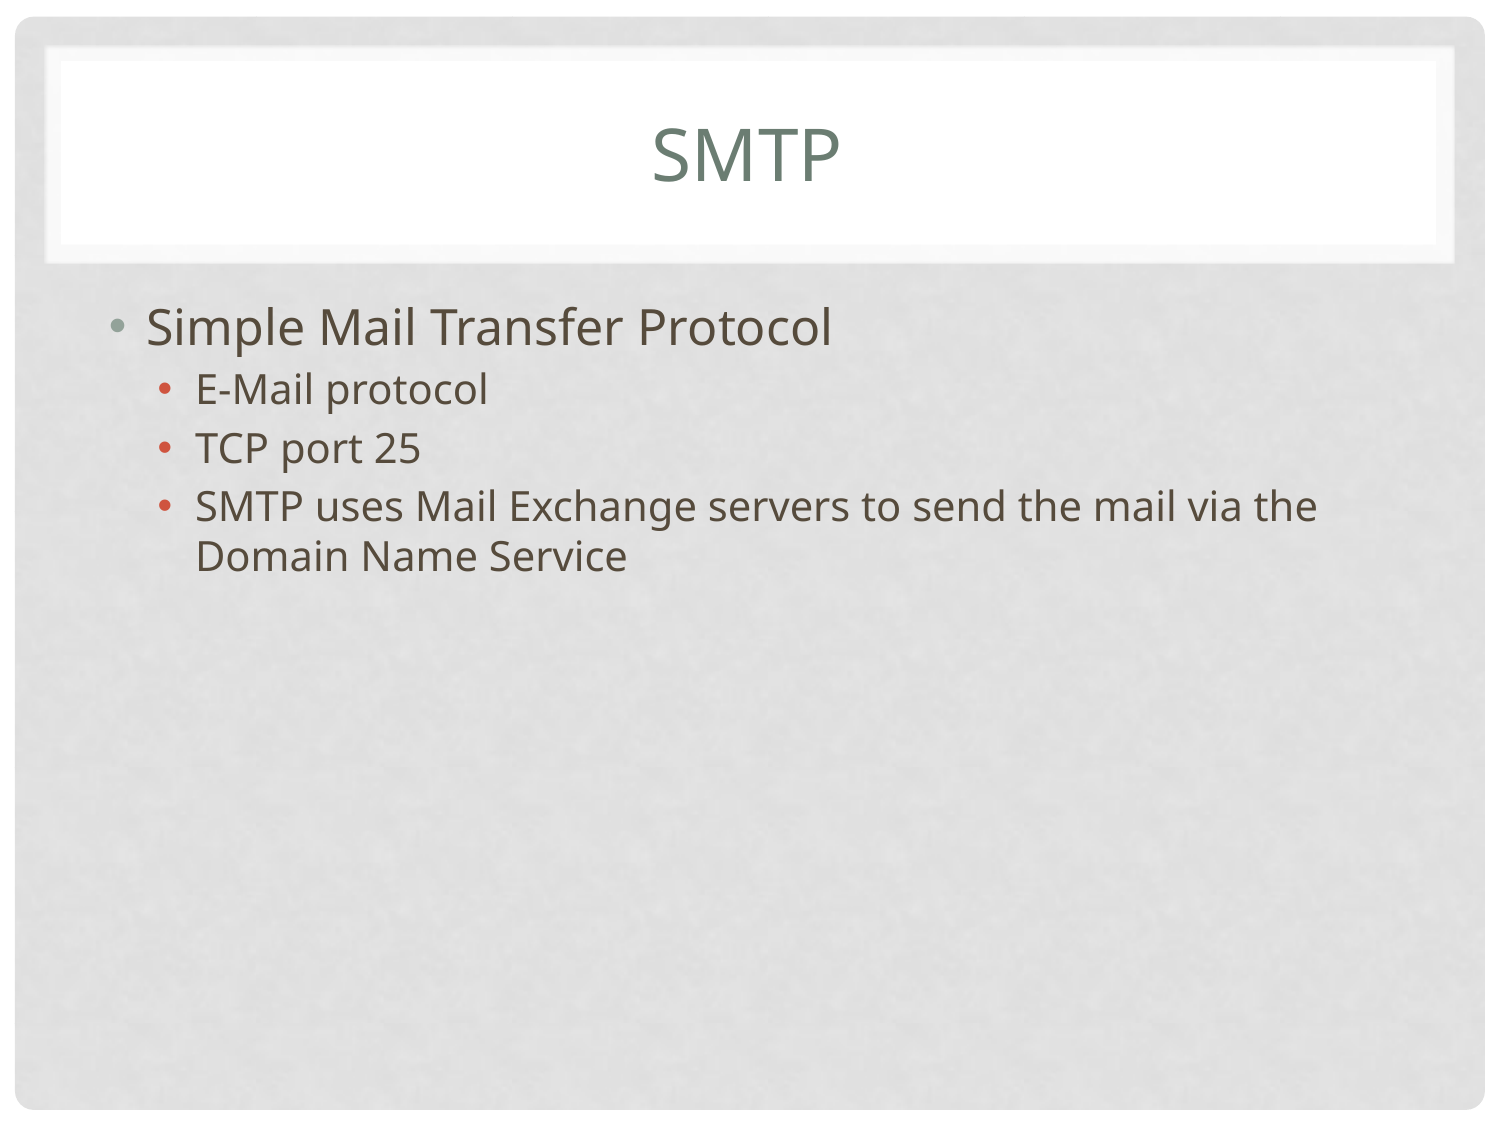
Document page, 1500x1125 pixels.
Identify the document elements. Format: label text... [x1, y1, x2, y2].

title smtp [69, 66, 1425, 238]
list Simple Mail Transfer Protocol E-Mail protocol TCP port 25 SMTP uses Mail Exchange servers to send the mail via the Domain Name Service [75, 287, 1425, 1005]
